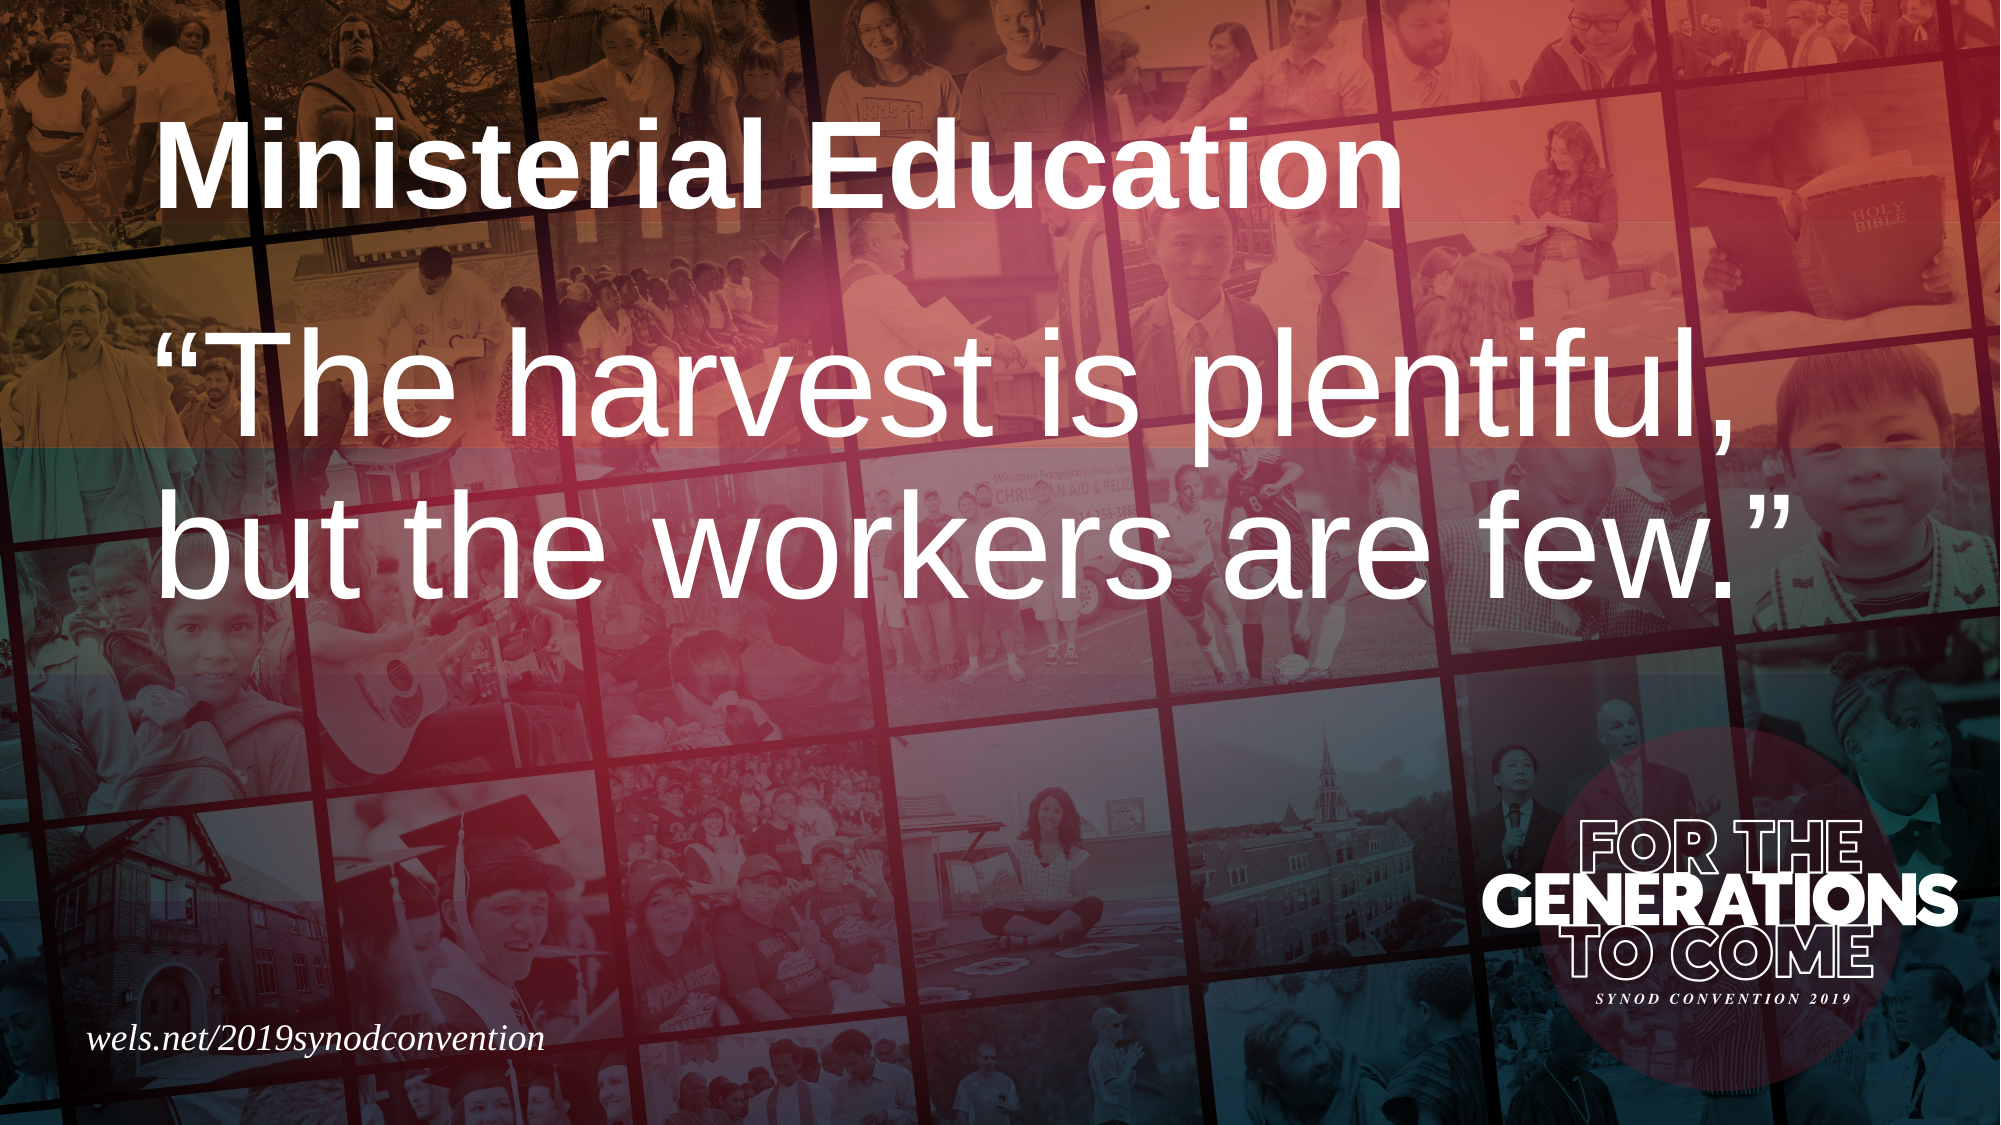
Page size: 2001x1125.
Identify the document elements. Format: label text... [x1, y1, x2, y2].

picture [0, 0, 2000, 1125]
title Ministerial Education [137, 59, 1863, 278]
list “The harvest is plentiful, but the workers are few.” [137, 299, 1863, 1014]
text_box wels.net/2019synodconvention [71, 1006, 803, 1066]
